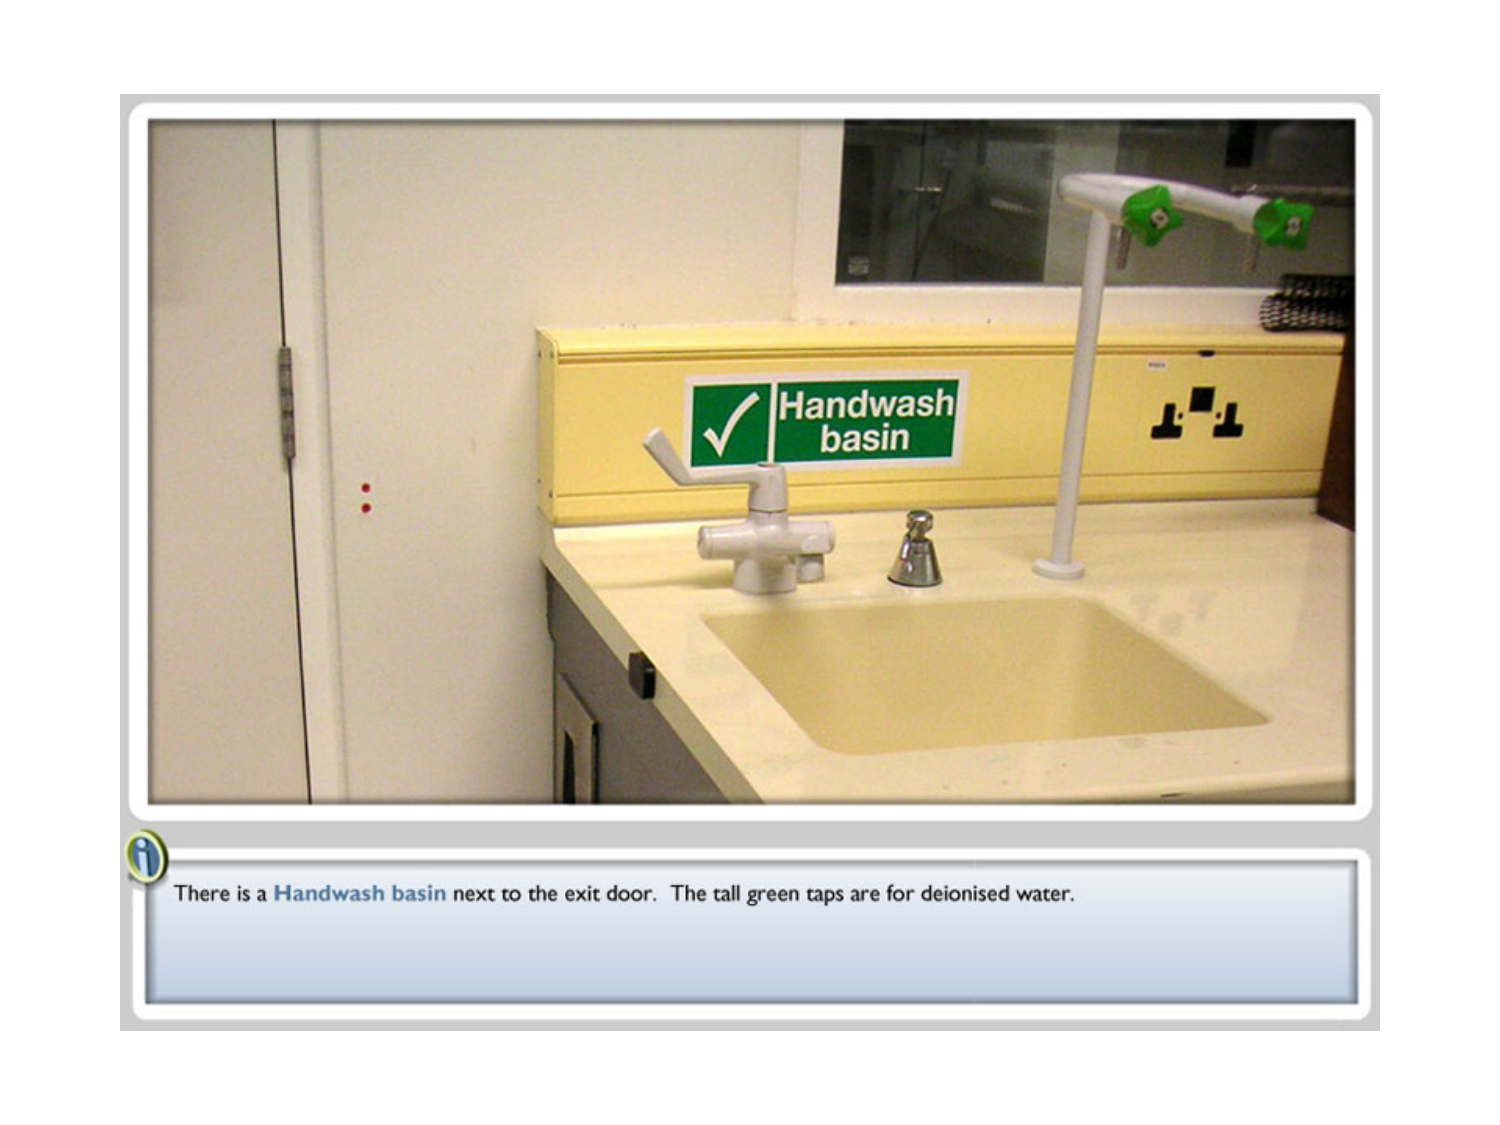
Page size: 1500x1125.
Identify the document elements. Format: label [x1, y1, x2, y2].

picture [120, 94, 1380, 1031]
